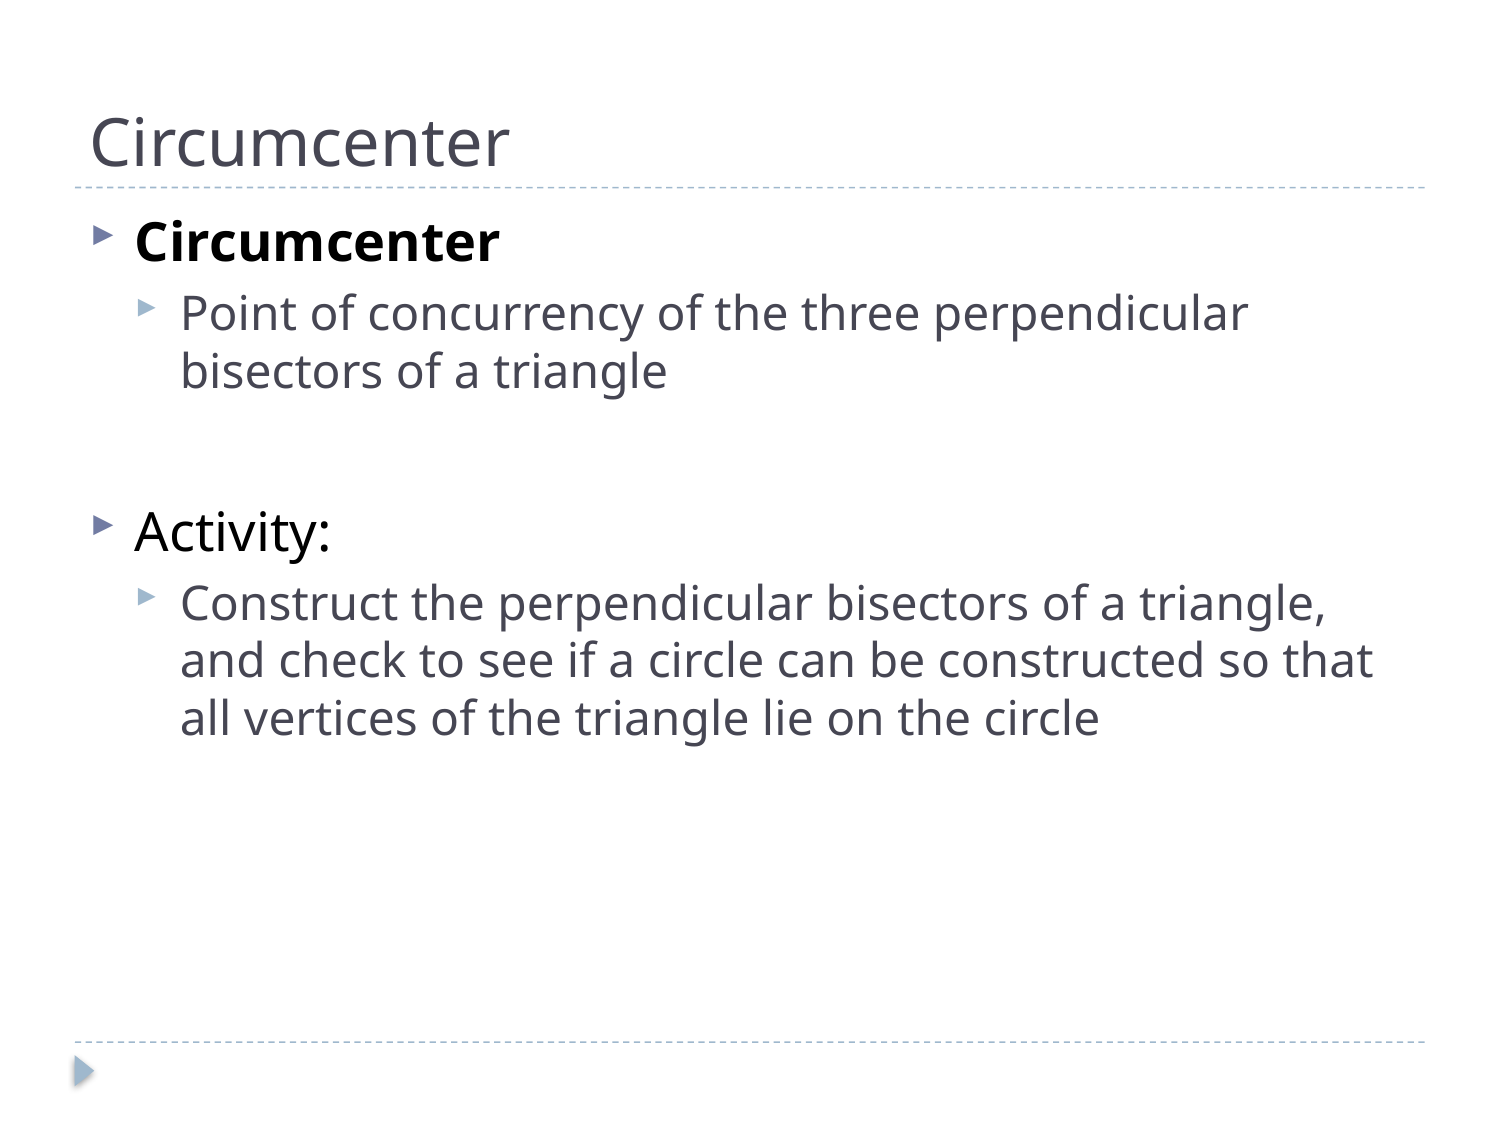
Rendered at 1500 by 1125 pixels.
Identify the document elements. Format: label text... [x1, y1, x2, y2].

list Circumcenter Point of concurrency of the three perpendicular bisectors of a triangle Activity: Construct the perpendicular bisectors of a triangle, and check to see if a circle can be constructed so that all vertices of the triangle lie on the circle [75, 200, 1425, 1010]
title Circumcenter [75, 24, 1425, 188]
